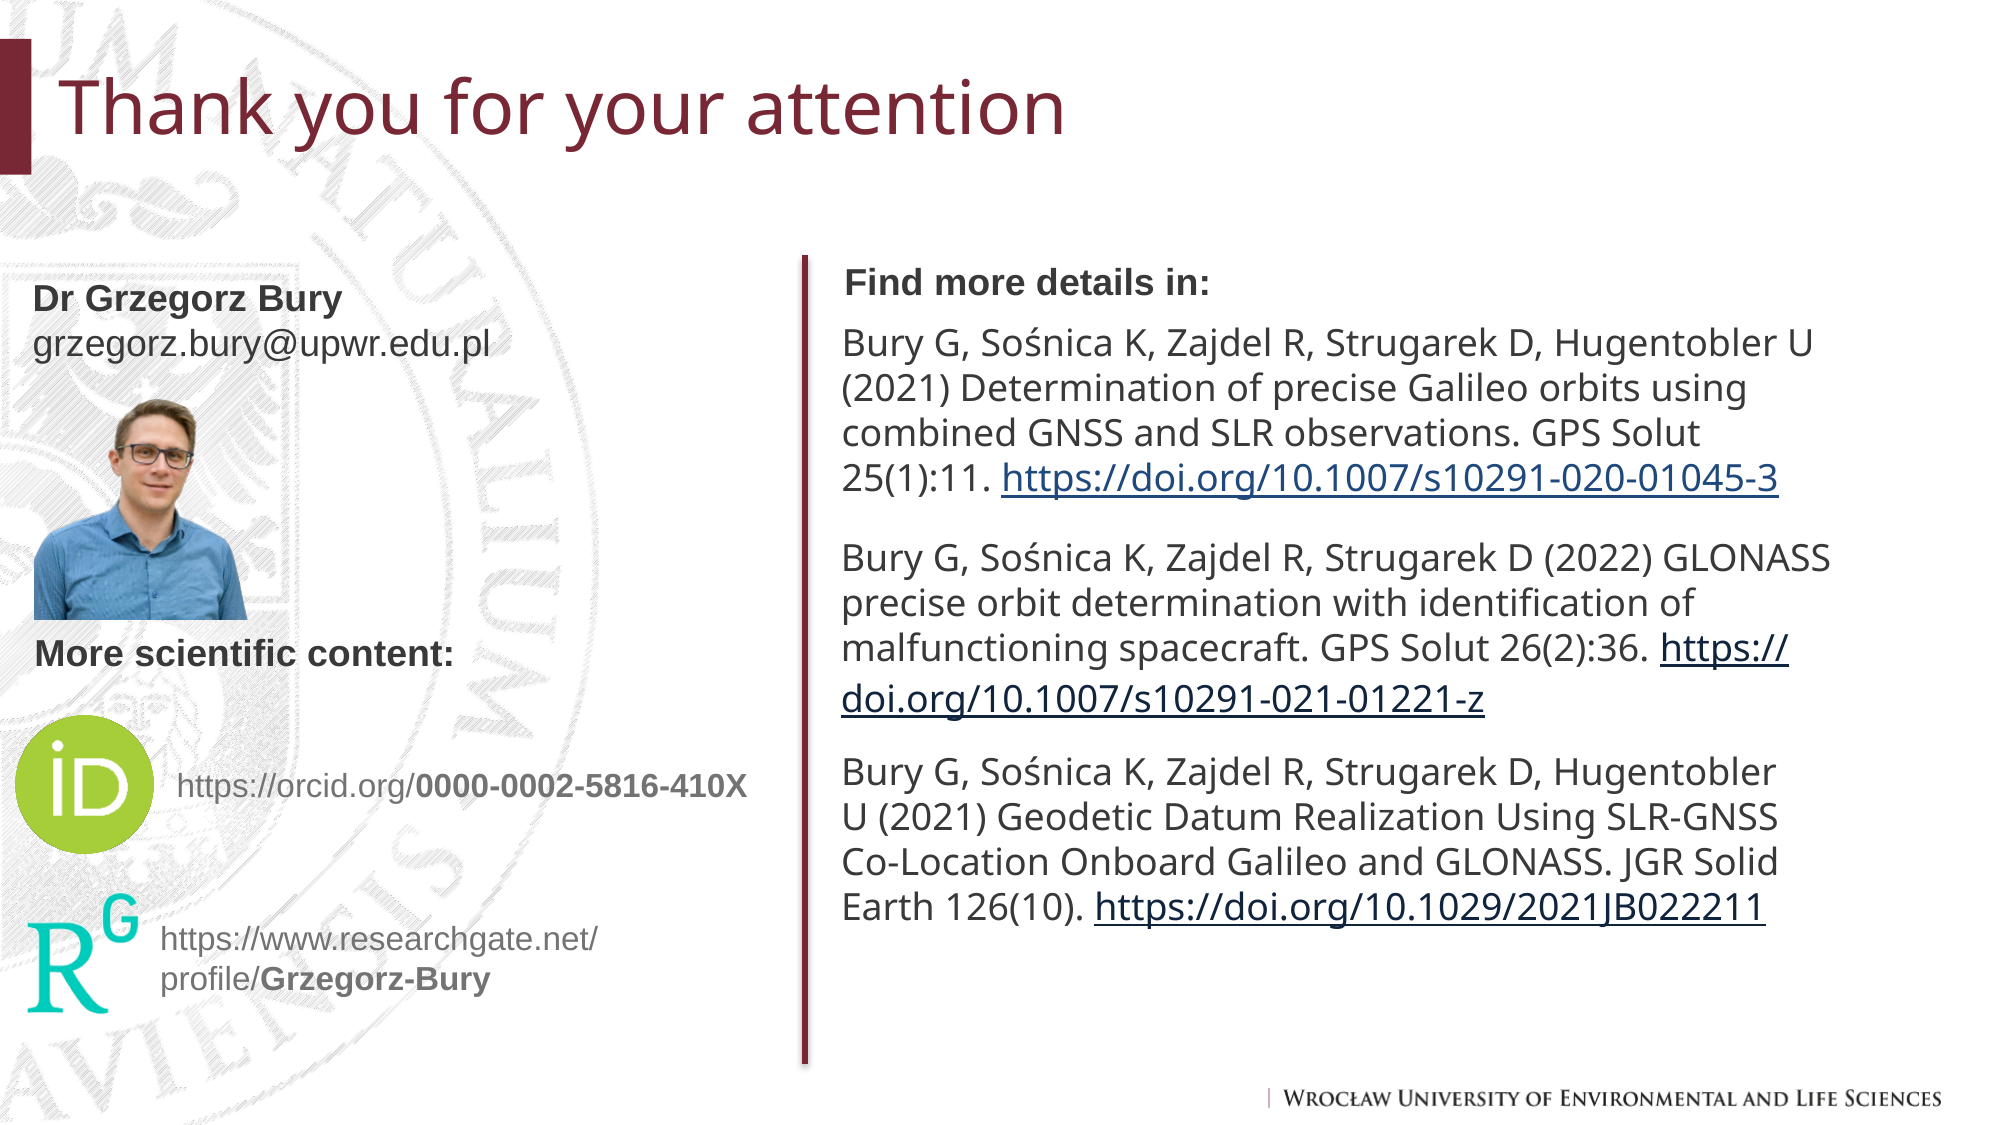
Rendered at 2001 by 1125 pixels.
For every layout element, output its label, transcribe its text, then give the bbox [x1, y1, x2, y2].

text_box https://www.researchgate.net/profile/Grzegorz-Bury [158, 910, 735, 1005]
picture [0, 0, 603, 1125]
text_box Bury G, Sośnica K, Zajdel R, Strugarek D (2022) GLONASS precise orbit determination with identification of malfunctioning spacecraft. GPS Solut 26(2):36. https://doi.org/10.1007/s10291-021-01221-z [826, 526, 1856, 734]
title Thank you for your attention [58, 19, 1968, 191]
picture [1268, 1085, 1946, 1112]
text_box https://orcid.org/0000-0002-5816-410X [161, 756, 783, 812]
text_box Dr Grzegorz Bury grzegorz.bury@upwr.edu.pl [17, 266, 506, 417]
text_box Bury G, Sośnica K, Zajdel R, Strugarek D, Hugentobler U (2021) Determination of precise Galileo orbits using combined GNSS and SLR observations. GPS Solut 25(1):11. https://doi.org/10.1007/s10291-020-01045-3 [826, 311, 1857, 513]
text_box Find more details in: [829, 250, 1227, 310]
text_box Bury G, Sośnica K, Zajdel R, Strugarek D, Hugentobler U (2021) Geodetic Datum Realization Using SLR‐GNSS Co‐Location Onboard Galileo and GLONASS. JGR Solid Earth 126(10). https://doi.org/10.1029/2021JB022211 [826, 740, 1827, 942]
text_box More scientific content: [19, 621, 471, 682]
